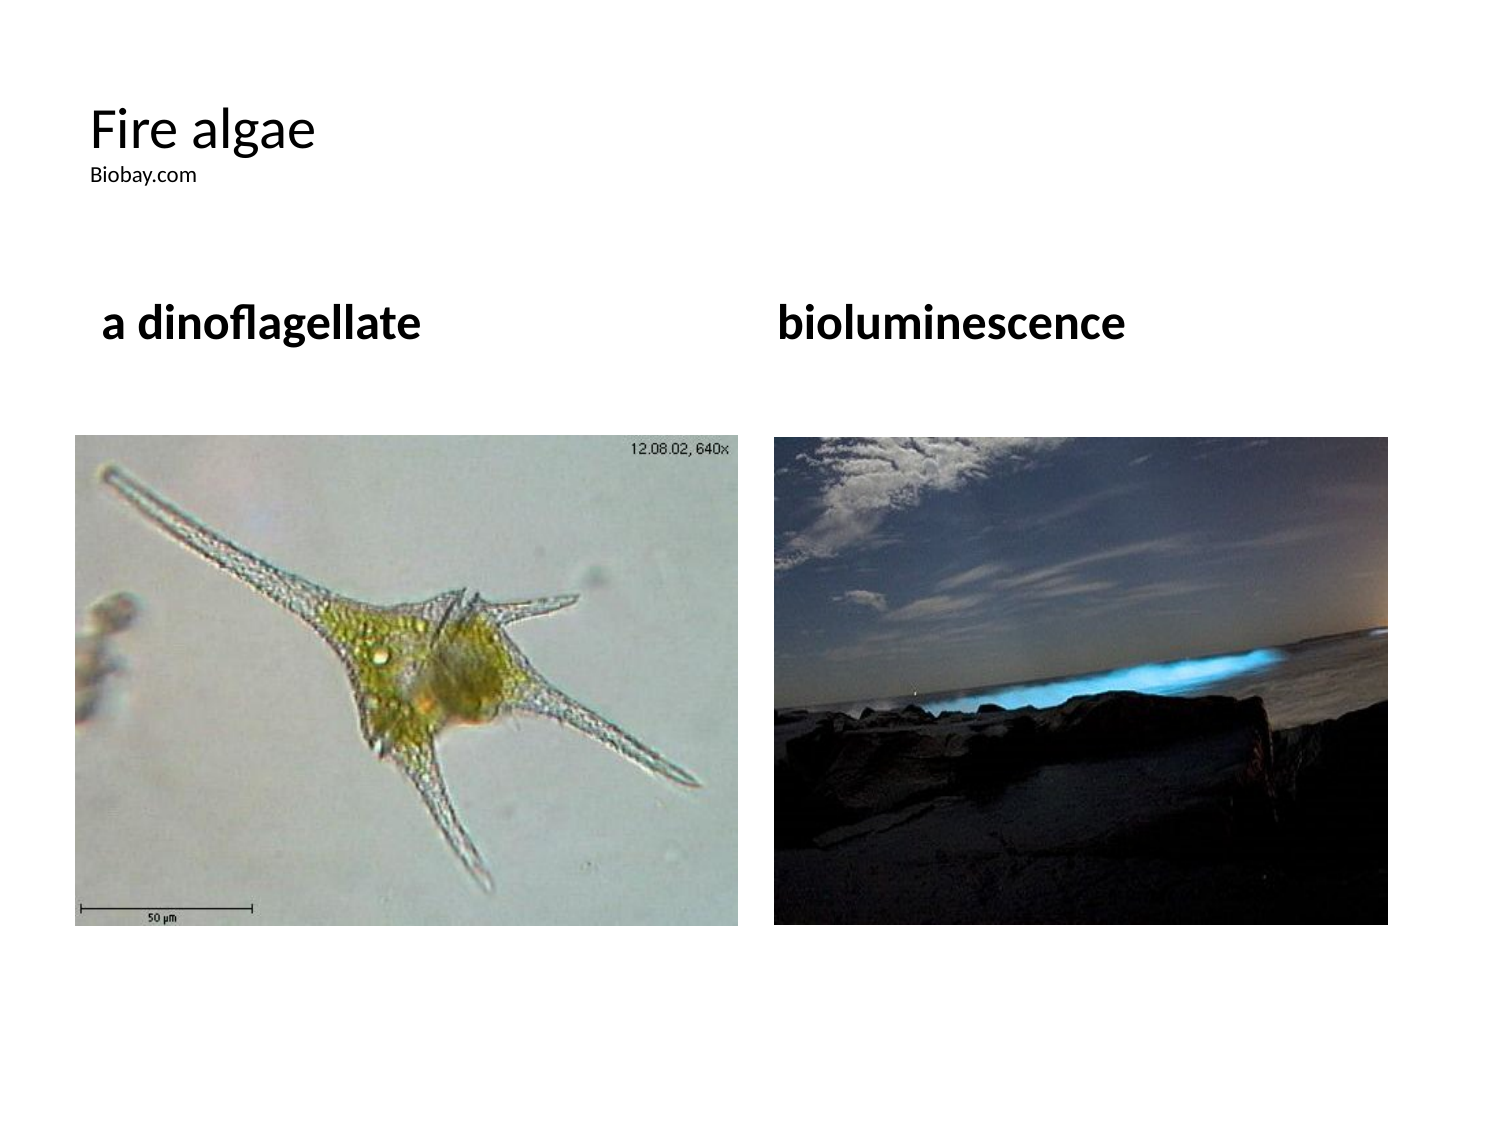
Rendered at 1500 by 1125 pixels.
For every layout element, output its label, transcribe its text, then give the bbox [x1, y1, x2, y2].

list bioluminescence [761, 251, 1425, 357]
title Fire algae Biobay.com [75, 45, 1425, 233]
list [74, 435, 738, 927]
list a dinoflagellate [75, 251, 738, 357]
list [774, 437, 1388, 926]
